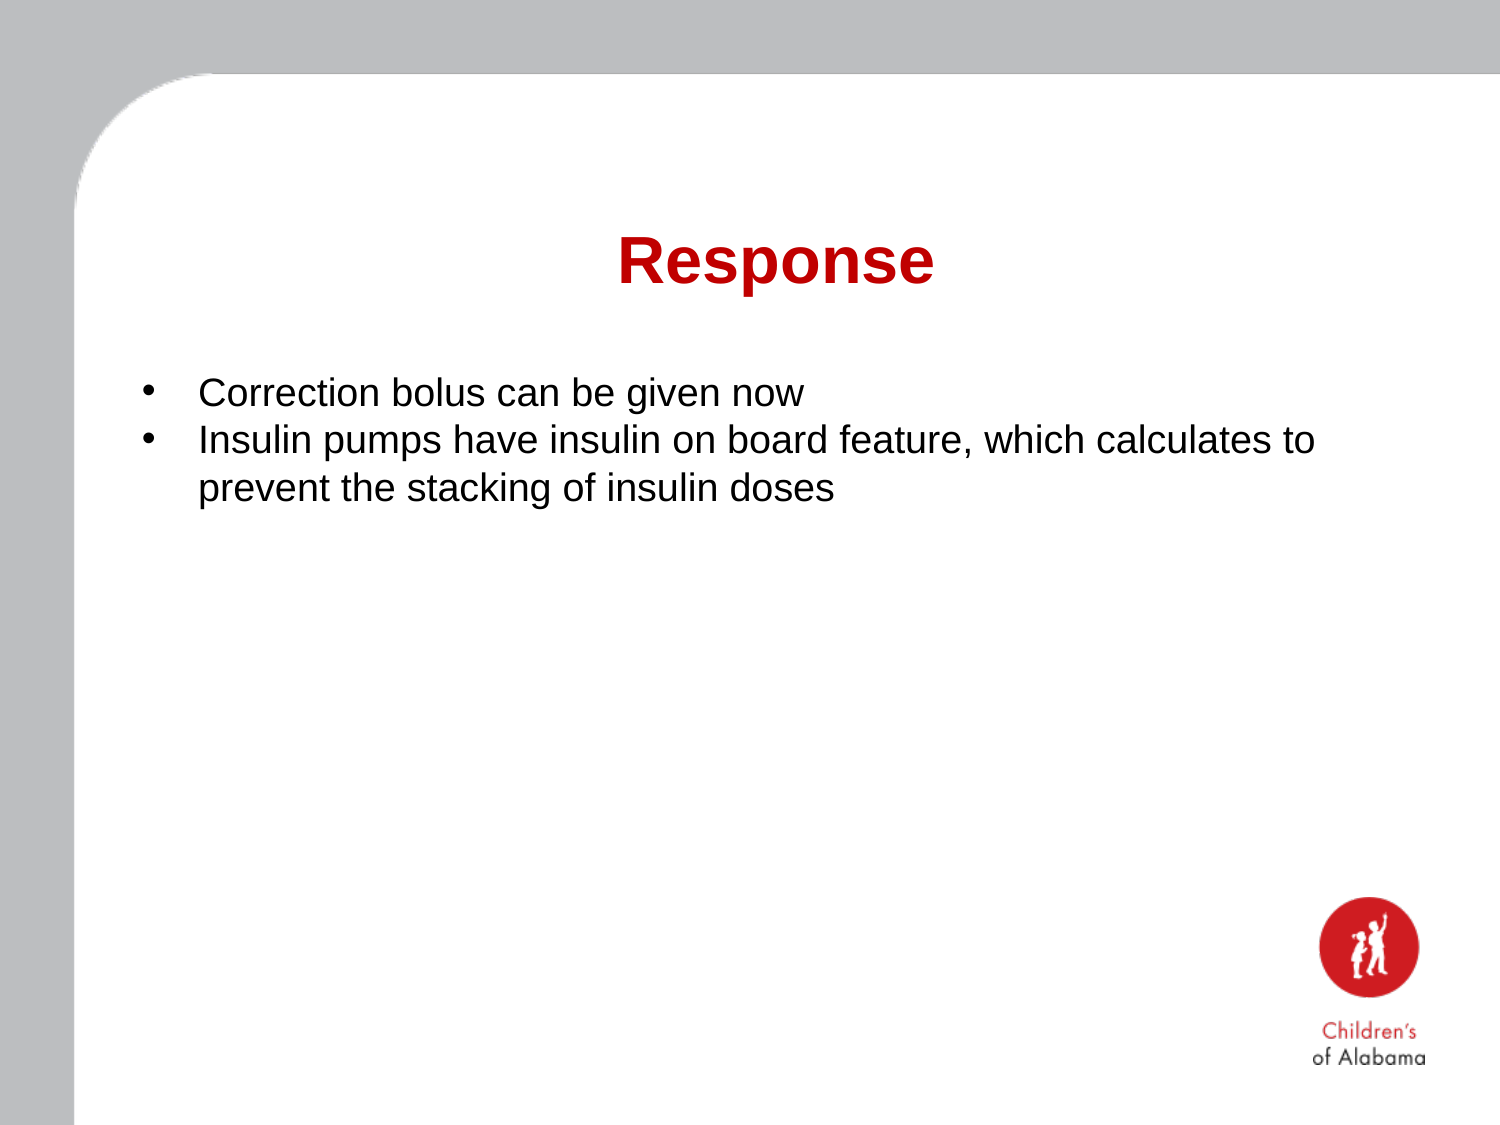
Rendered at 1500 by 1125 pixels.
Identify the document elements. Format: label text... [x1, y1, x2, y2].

picture [0, 0, 1500, 1125]
text_box Response [242, 218, 1312, 360]
text_box Correction bolus can be given now Insulin pumps have insulin on board feature, which calculates to prevent the stacking of insulin doses [127, 359, 1403, 517]
